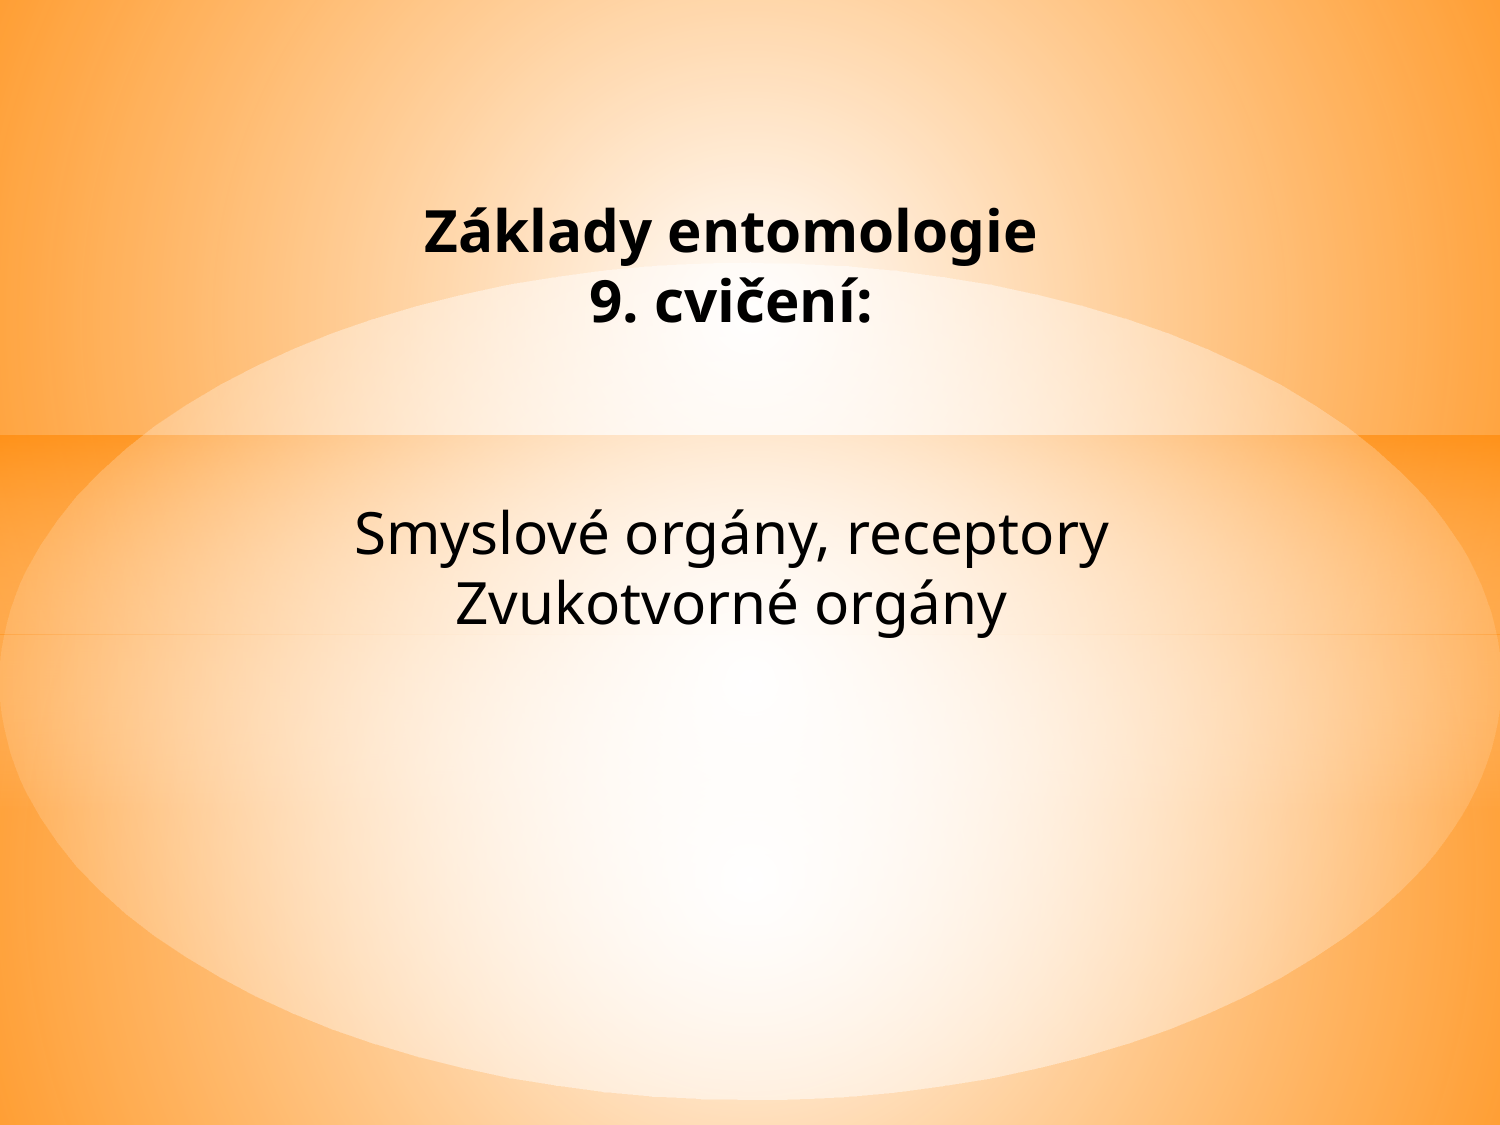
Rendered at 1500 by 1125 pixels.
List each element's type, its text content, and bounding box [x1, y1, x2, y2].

text_box Základy entomologie 9. cvičení: [409, 187, 1053, 342]
text_box Smyslové orgány, receptory Zvukotvorné orgány [339, 488, 1124, 644]
